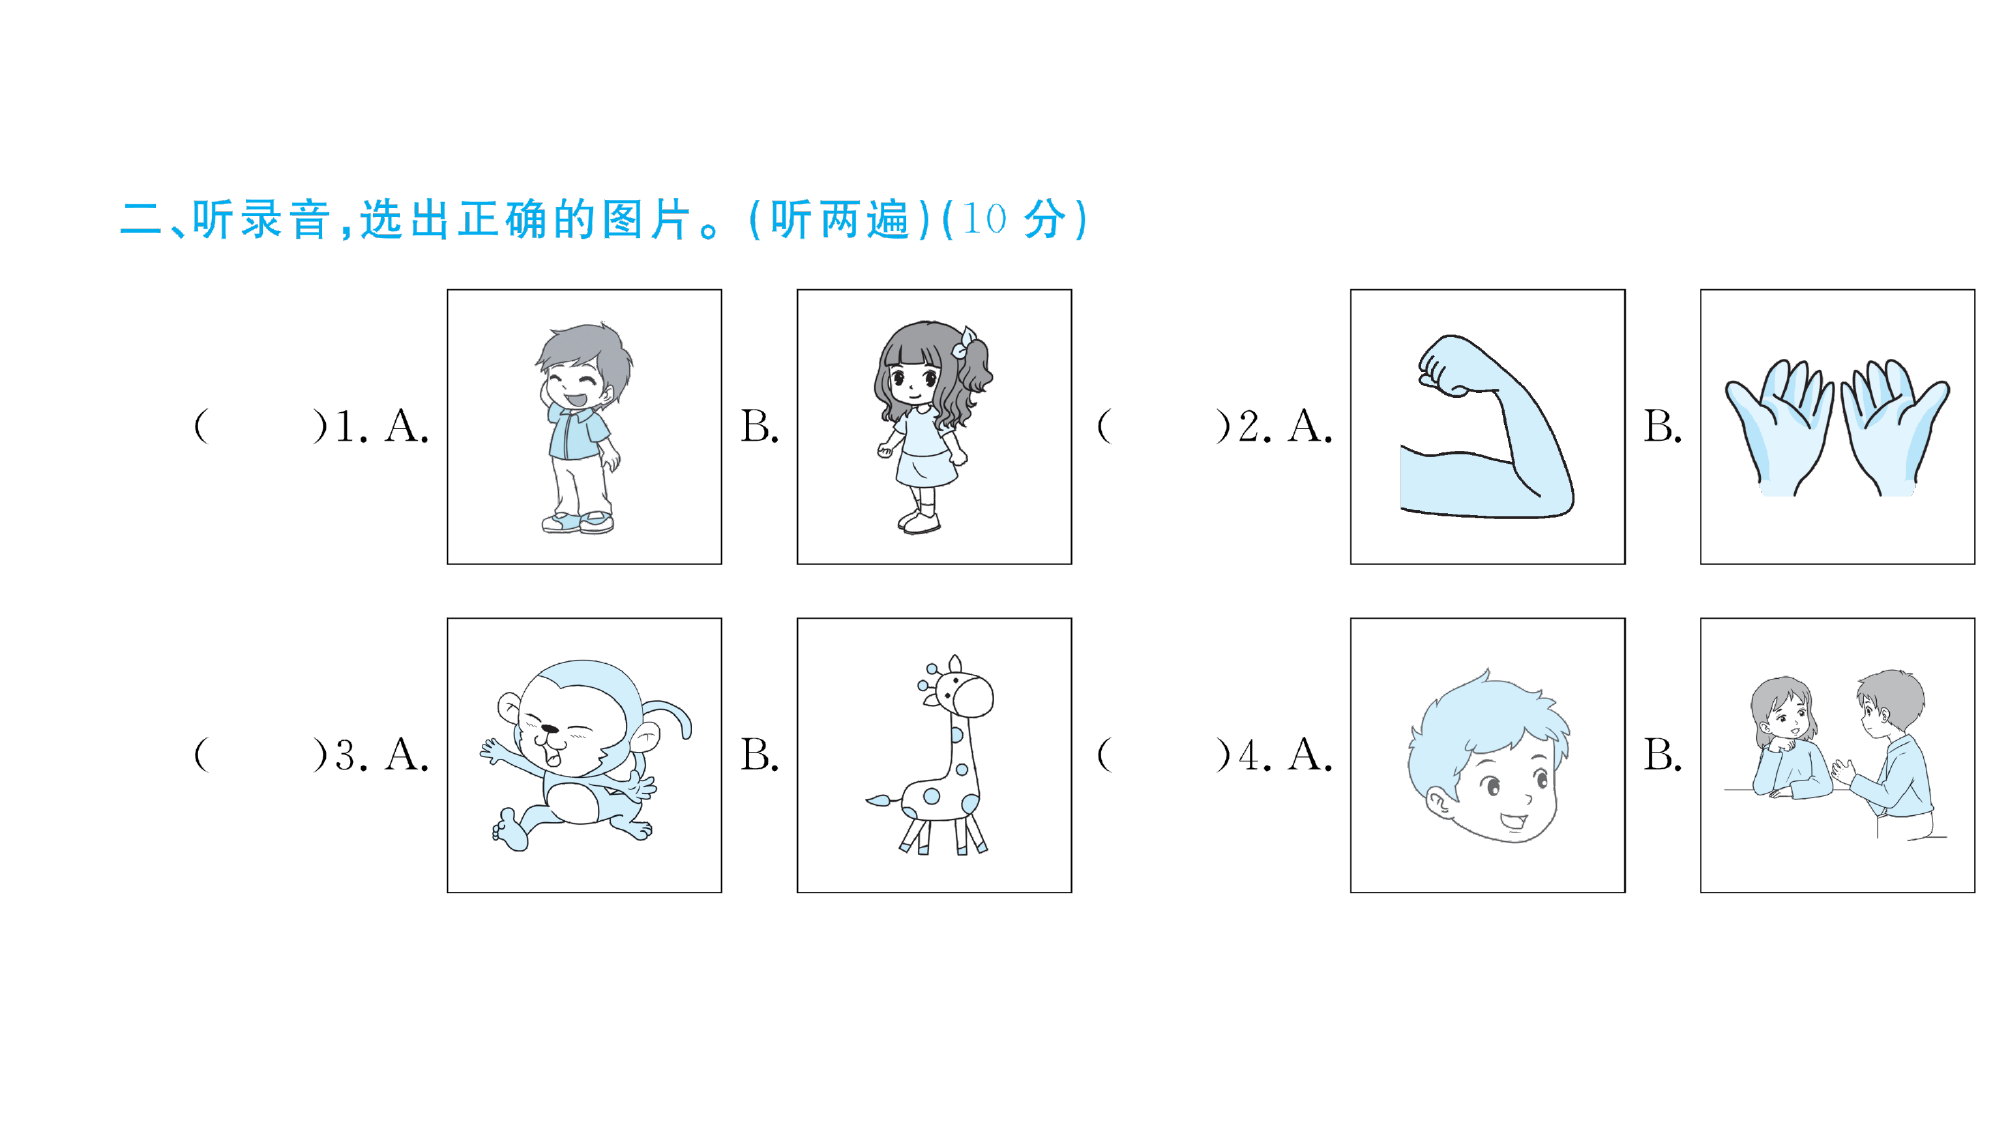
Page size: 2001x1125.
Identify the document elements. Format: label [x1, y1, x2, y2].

picture [118, 177, 2000, 918]
